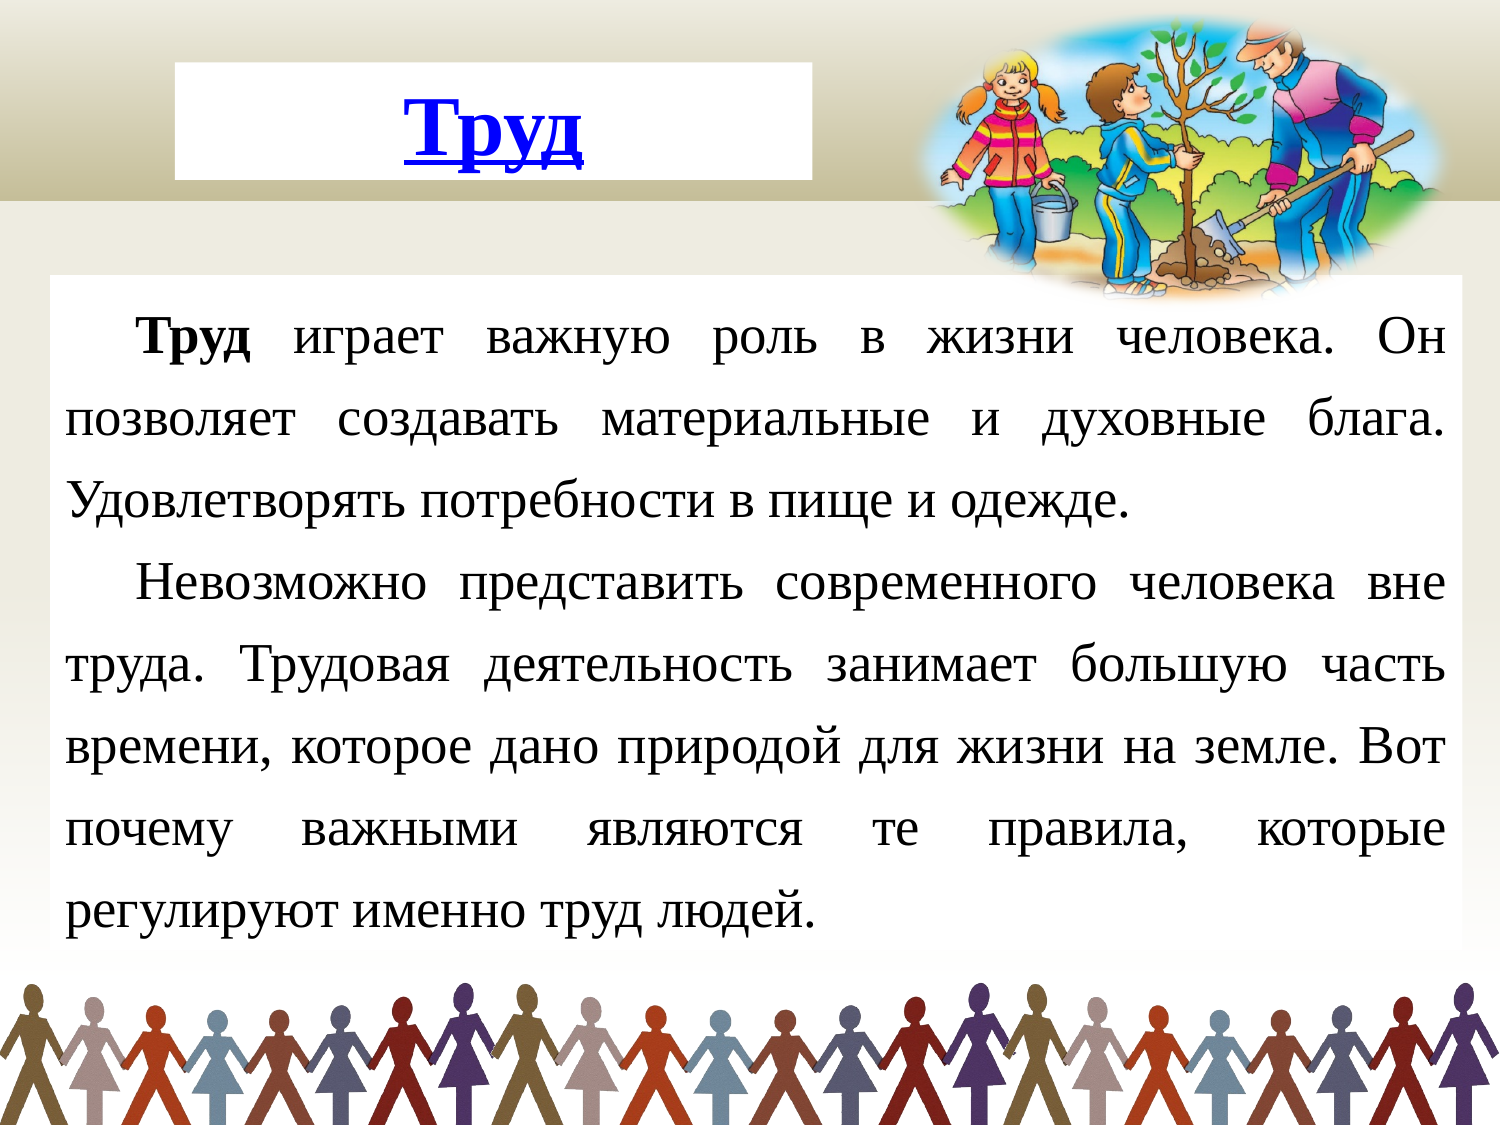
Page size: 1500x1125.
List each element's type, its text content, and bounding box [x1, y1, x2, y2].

picture [901, 6, 1461, 313]
title Труд [174, 62, 813, 180]
list Труд играет важную роль в жизни человека. Он позволяет создавать материальные и духовные блага. Удовлетворять потребности в пище и одежде. Невозможно представить современного человека вне труда. Трудовая деятельность занимает большую часть времени, которое дано природой для жизни на земле. Вот почему важными являются те правила, которые регулируют именно труд людей. [50, 275, 1463, 950]
picture [0, 981, 1500, 1125]
